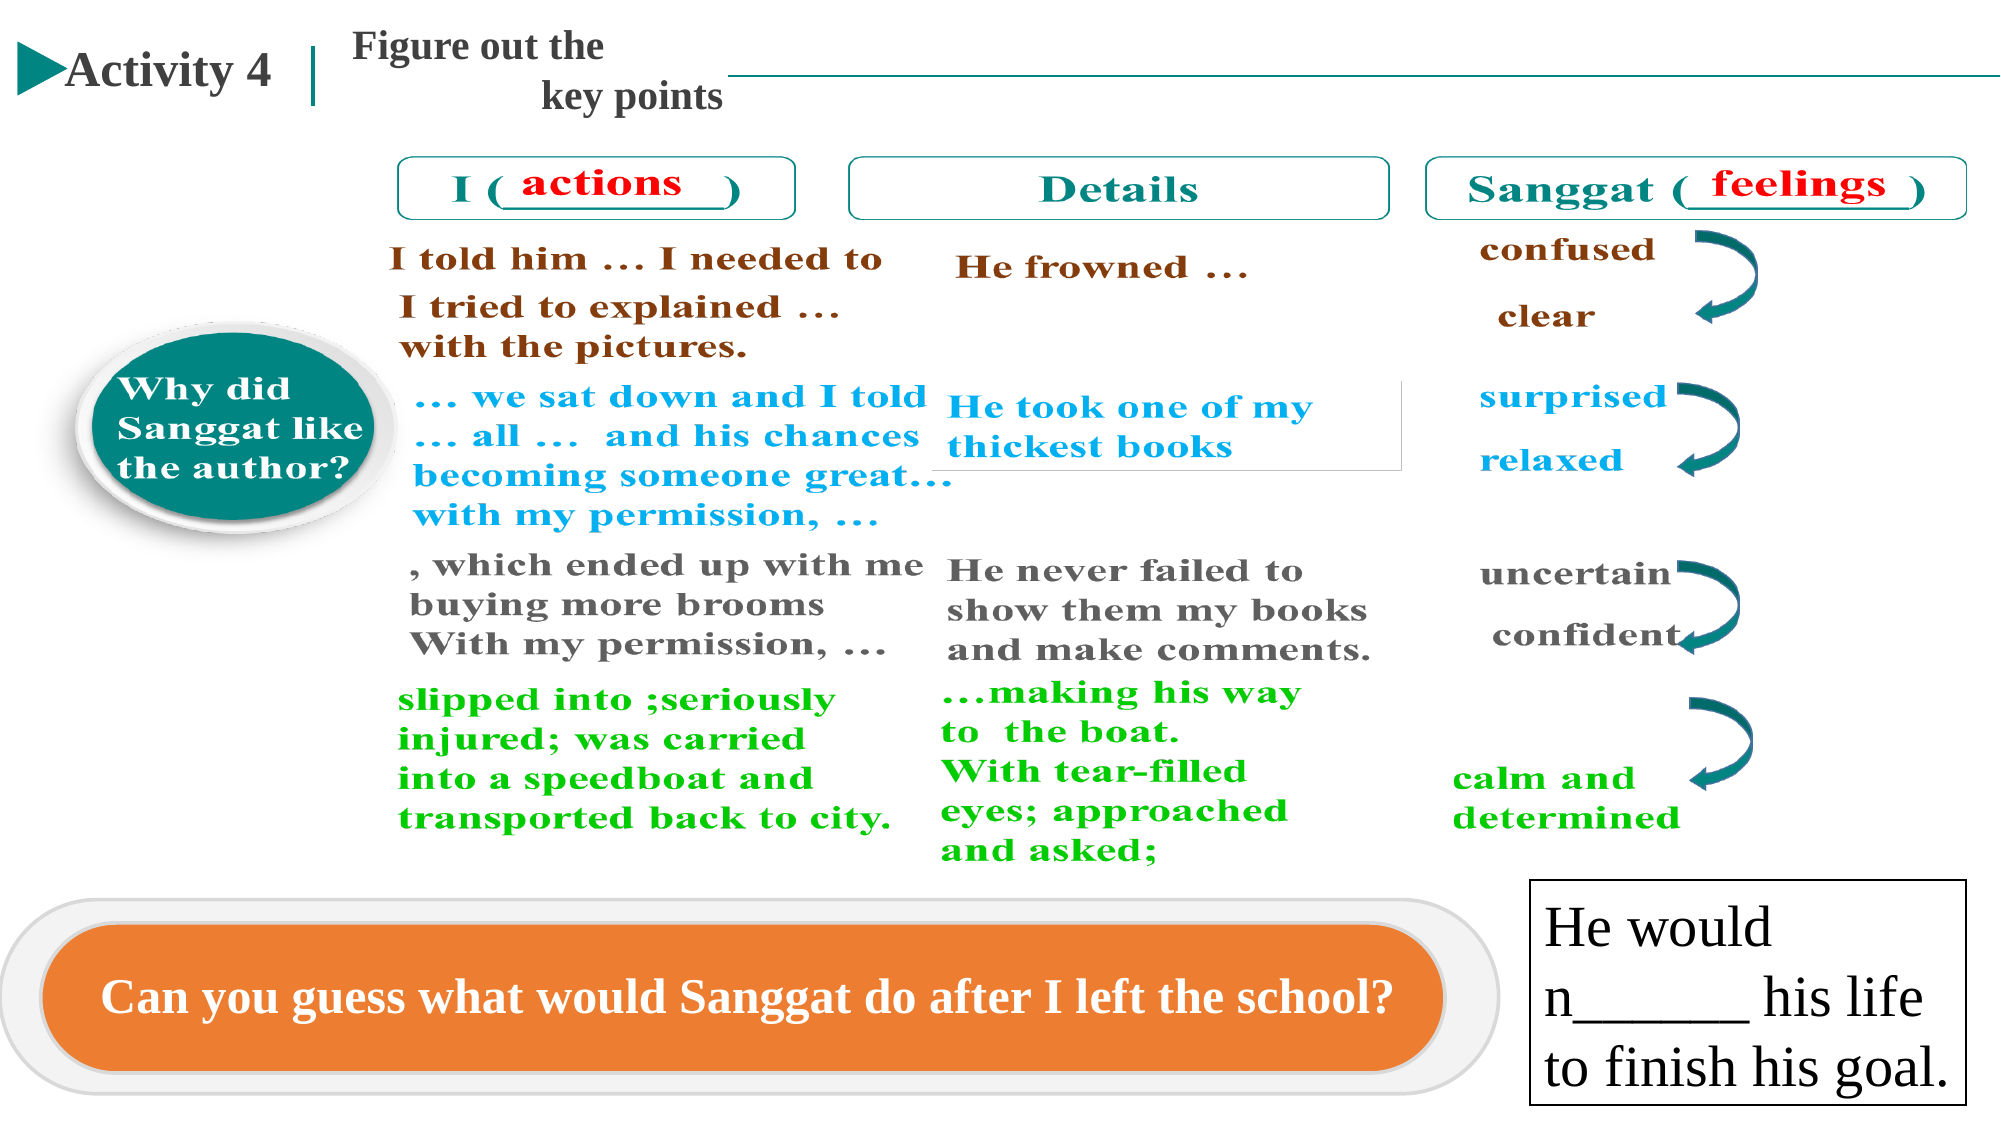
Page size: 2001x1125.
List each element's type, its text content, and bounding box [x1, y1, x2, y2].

text_box [17, 41, 68, 96]
picture [23, 146, 1967, 888]
text_box Figure out the key points [337, 10, 743, 126]
text_box Activity 4 [49, 28, 337, 104]
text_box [0, 899, 1499, 1094]
text_box He would n______ his life to finish his goal. [1529, 888, 1967, 1106]
